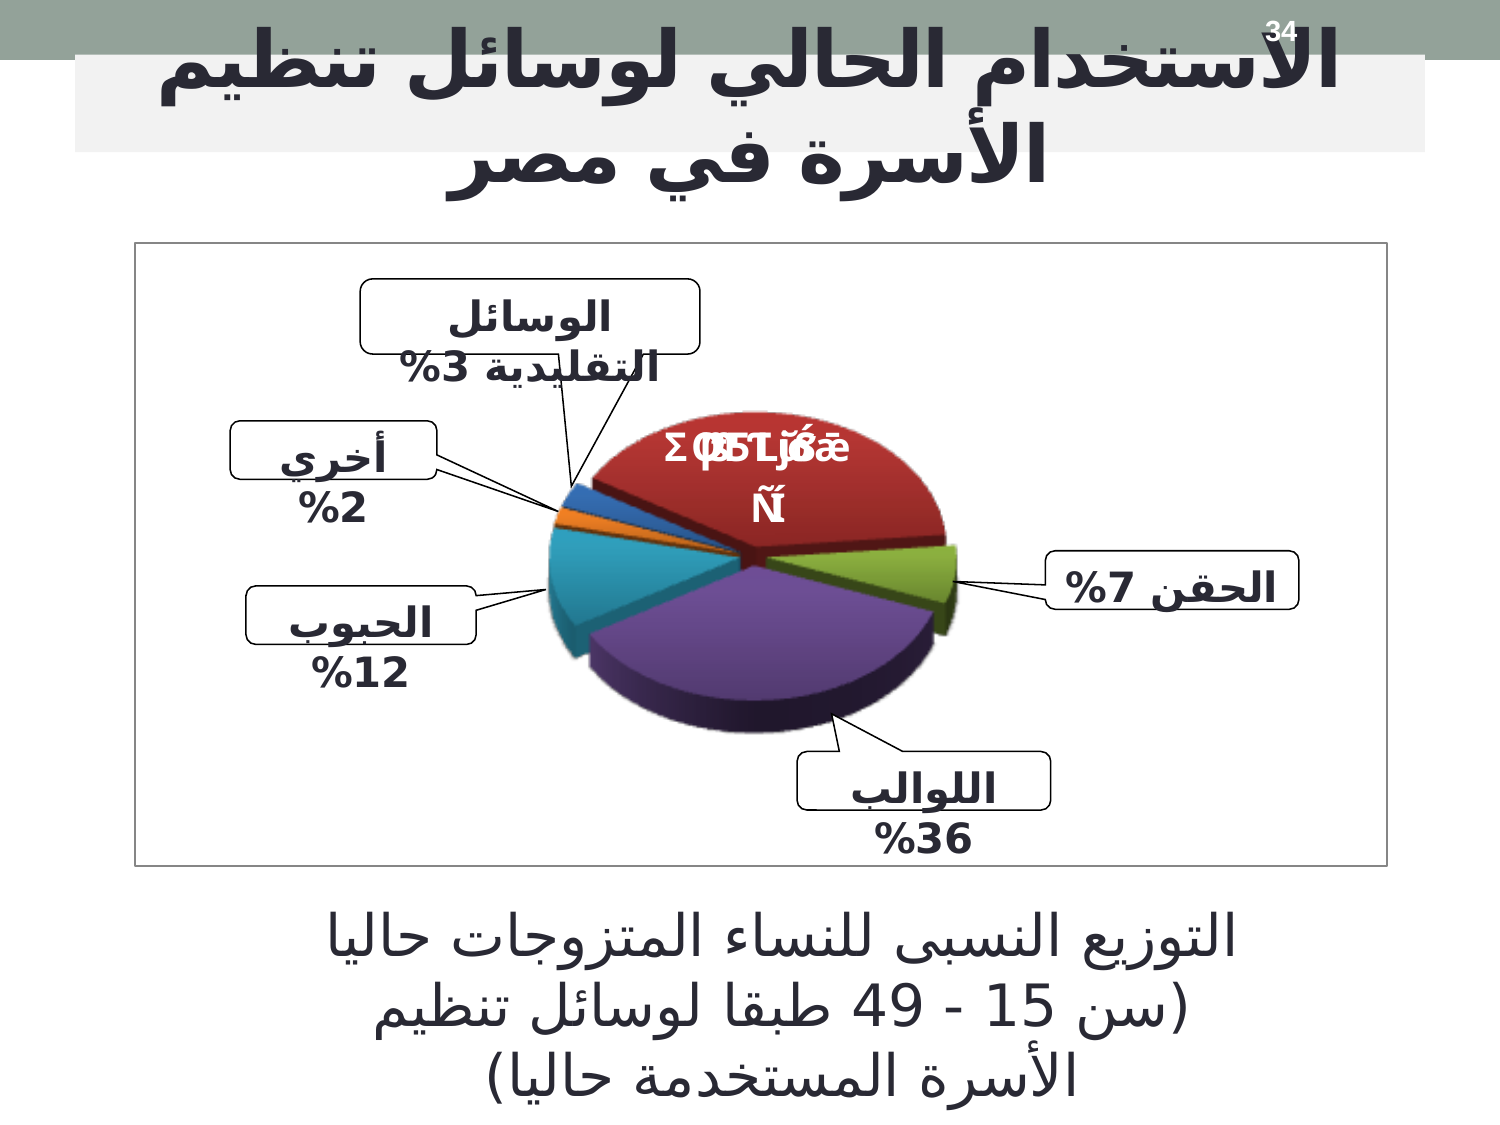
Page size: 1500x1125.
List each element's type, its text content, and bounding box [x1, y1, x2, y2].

title الاستخدام الحالي لوسائل تنظيم الأسرة في مصر [75, 54, 1425, 153]
text_box التوزيع النسبى للنساء المتزوجات حاليا (سن 15 - 49 طبقا لوسائل تنظيم الأسرة المستخدمة حاليا) [277, 890, 1287, 1115]
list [123, 231, 1398, 876]
slide_number 34 [1250, 3, 1425, 57]
